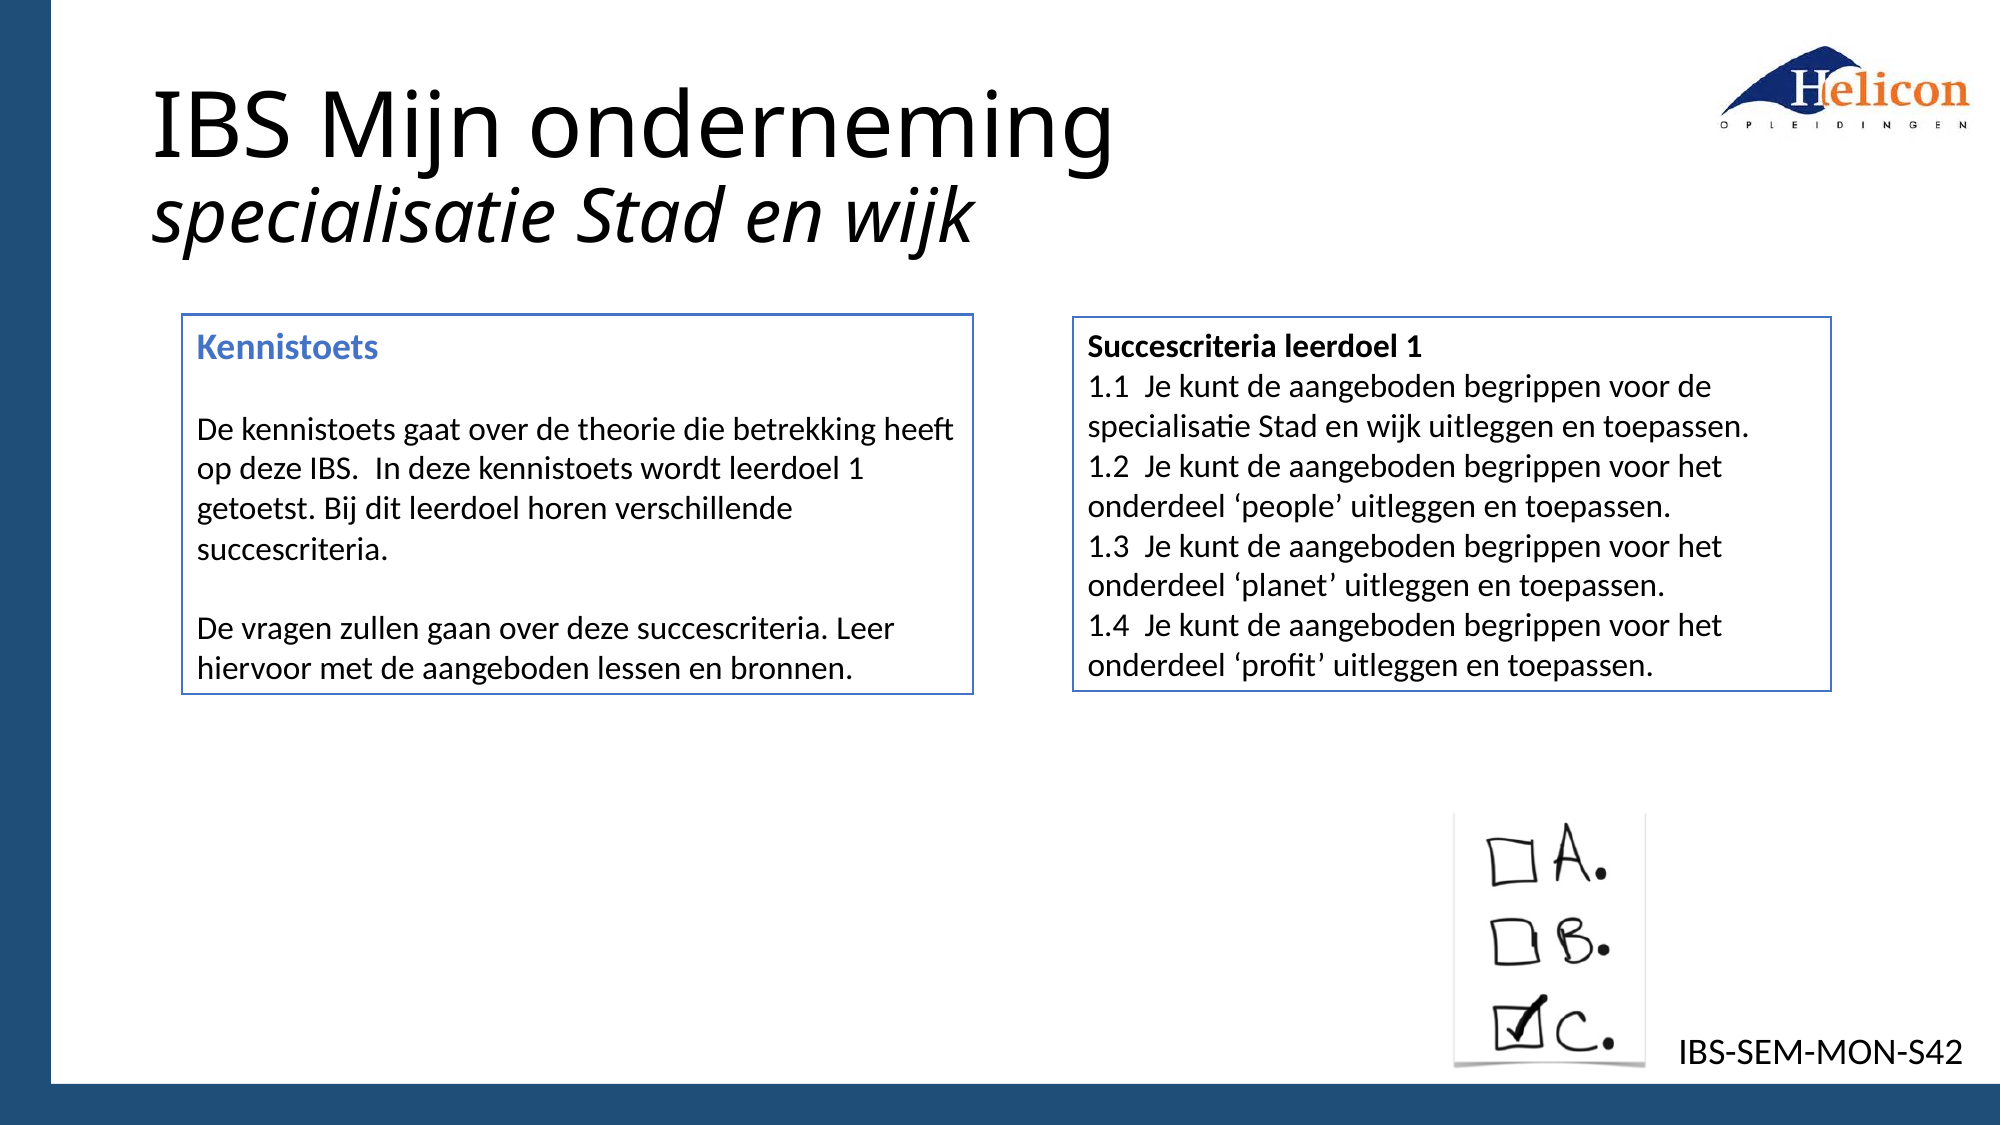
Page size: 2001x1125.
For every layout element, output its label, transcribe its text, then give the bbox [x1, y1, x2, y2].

text_box Succescriteria leerdoel 1 1.1 Je kunt de aangeboden begrippen voor de specialisatie Stad en wijk uitleggen en toepassen. 1.2 Je kunt de aangeboden begrippen voor het onderdeel ‘people’ uitleggen en toepassen. 1.3 Je kunt de aangeboden begrippen voor het onderdeel ‘planet’ uitleggen en toepassen. 1.4 Je kunt de aangeboden begrippen voor het onderdeel ‘profit’ uitleggen en toepassen. [1072, 316, 1832, 692]
text_box [0, 0, 52, 1125]
title IBS Mijn onderneming specialisatie Stad en wijk [137, 59, 1863, 278]
text_box IBS-SEM-MON-S42 [1663, 1019, 1979, 1080]
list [1715, 22, 1974, 150]
text_box Kennistoets De kennistoets gaat over de theorie die betrekking heeft op deze IBS. In deze kennistoets wordt leerdoel 1 getoetst. Bij dit leerdoel horen verschillende succescriteria. De vragen zullen gaan over deze succescriteria. Leer hiervoor met de aangeboden lessen en bronnen. [181, 313, 974, 695]
picture [1433, 799, 1663, 1084]
text_box [50, 1083, 2000, 1125]
